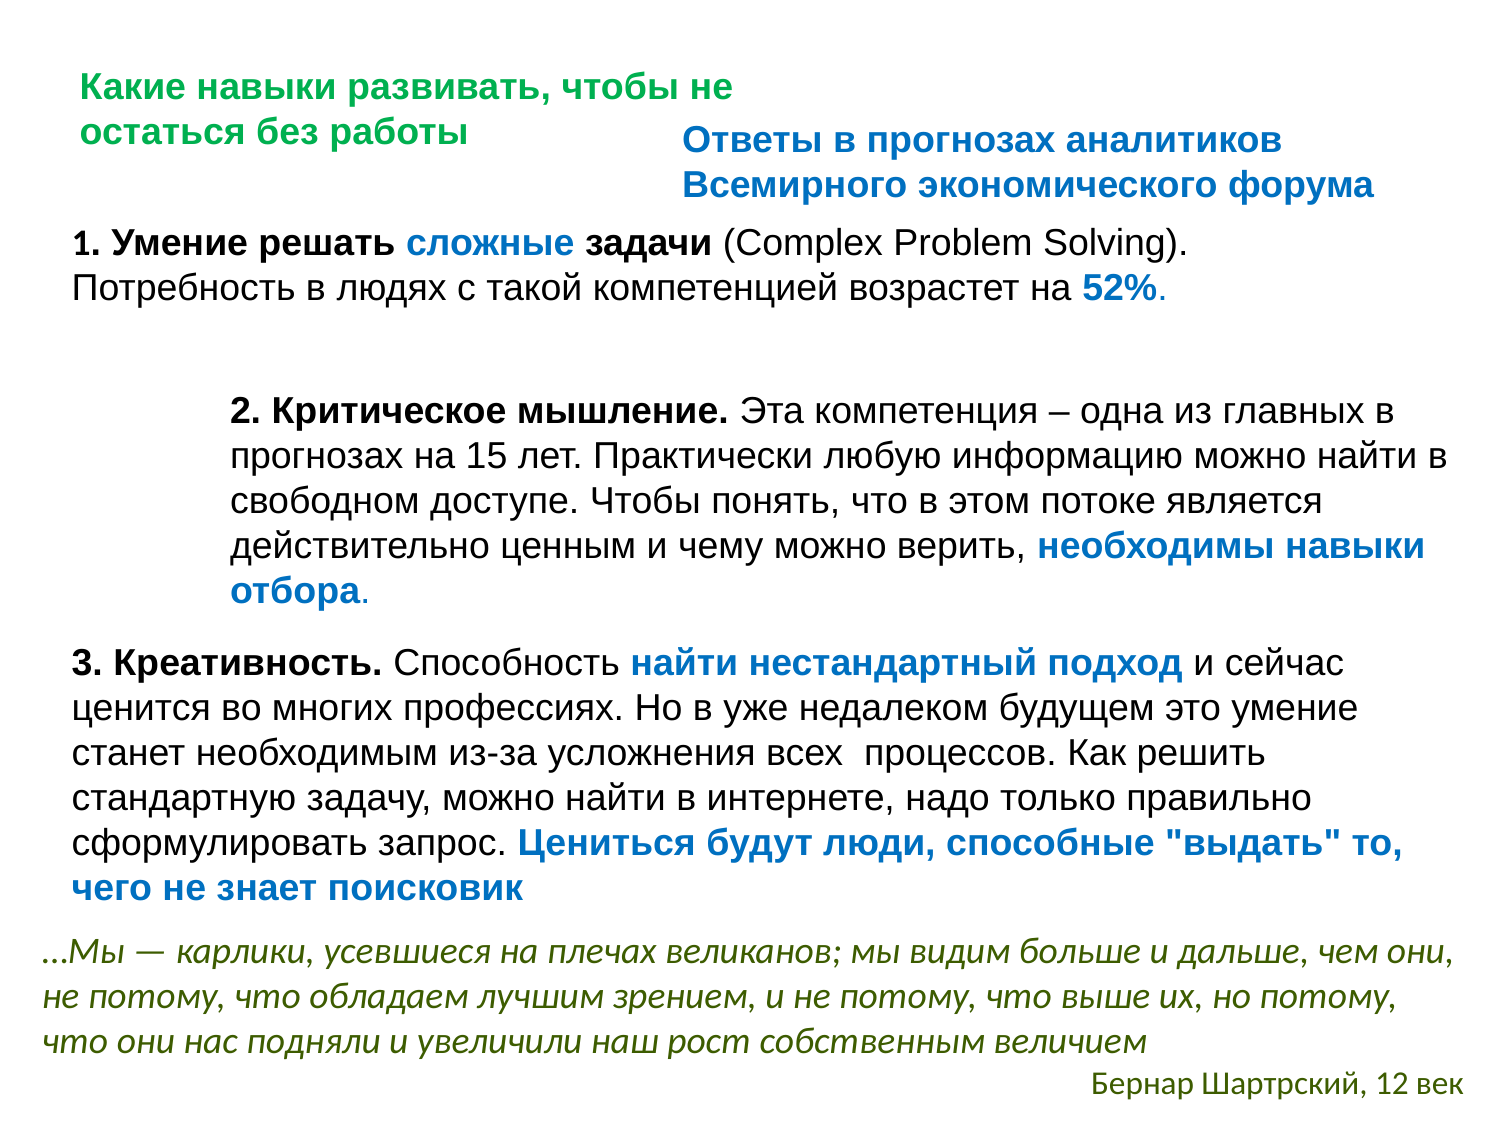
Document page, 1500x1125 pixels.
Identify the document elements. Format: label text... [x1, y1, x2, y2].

text_box 1. Умение решать сложные задачи (Complex Problem Solving). Потребность в людях с такой компетенцией возрастет на 52%. [56, 210, 1321, 316]
text_box Какие навыки развивать, чтобы не остаться без работы [64, 54, 815, 160]
text_box 2. Критическое мышление. Эта компетенция – одна из главных в прогнозах на 15 лет. Практически любую информацию можно найти в свободном доступе. Чтобы понять, что в этом потоке является действительно ценным и чему можно верить, необходимы навыки отбора. [215, 378, 1480, 585]
text_box 3. Креативность. Способность найти нестандартный подход и сейчас ценится во многих профессиях. Но в уже недалеком будущем это умение станет необходимым из-за усложнения всех процессов. Как решить стандартную задачу, можно найти в интернете, надо только правильно сформулировать запрос. Цениться будут люди, способные "выдать" то, чего не знает поисковик [56, 585, 1480, 915]
text_box Ответы в прогнозах аналитиков Всемирного экономического форума [667, 107, 1418, 213]
text_box …Мы — карлики, усевшиеся на плечах великанов; мы видим больше и дальше, чем они, не потому, что обладаем лучшим зрением, и не потому, что выше их, но потому, что они нас подняли и увеличили наш рост собственным величием Бернар Шартрский, 12 век [27, 918, 1480, 1109]
